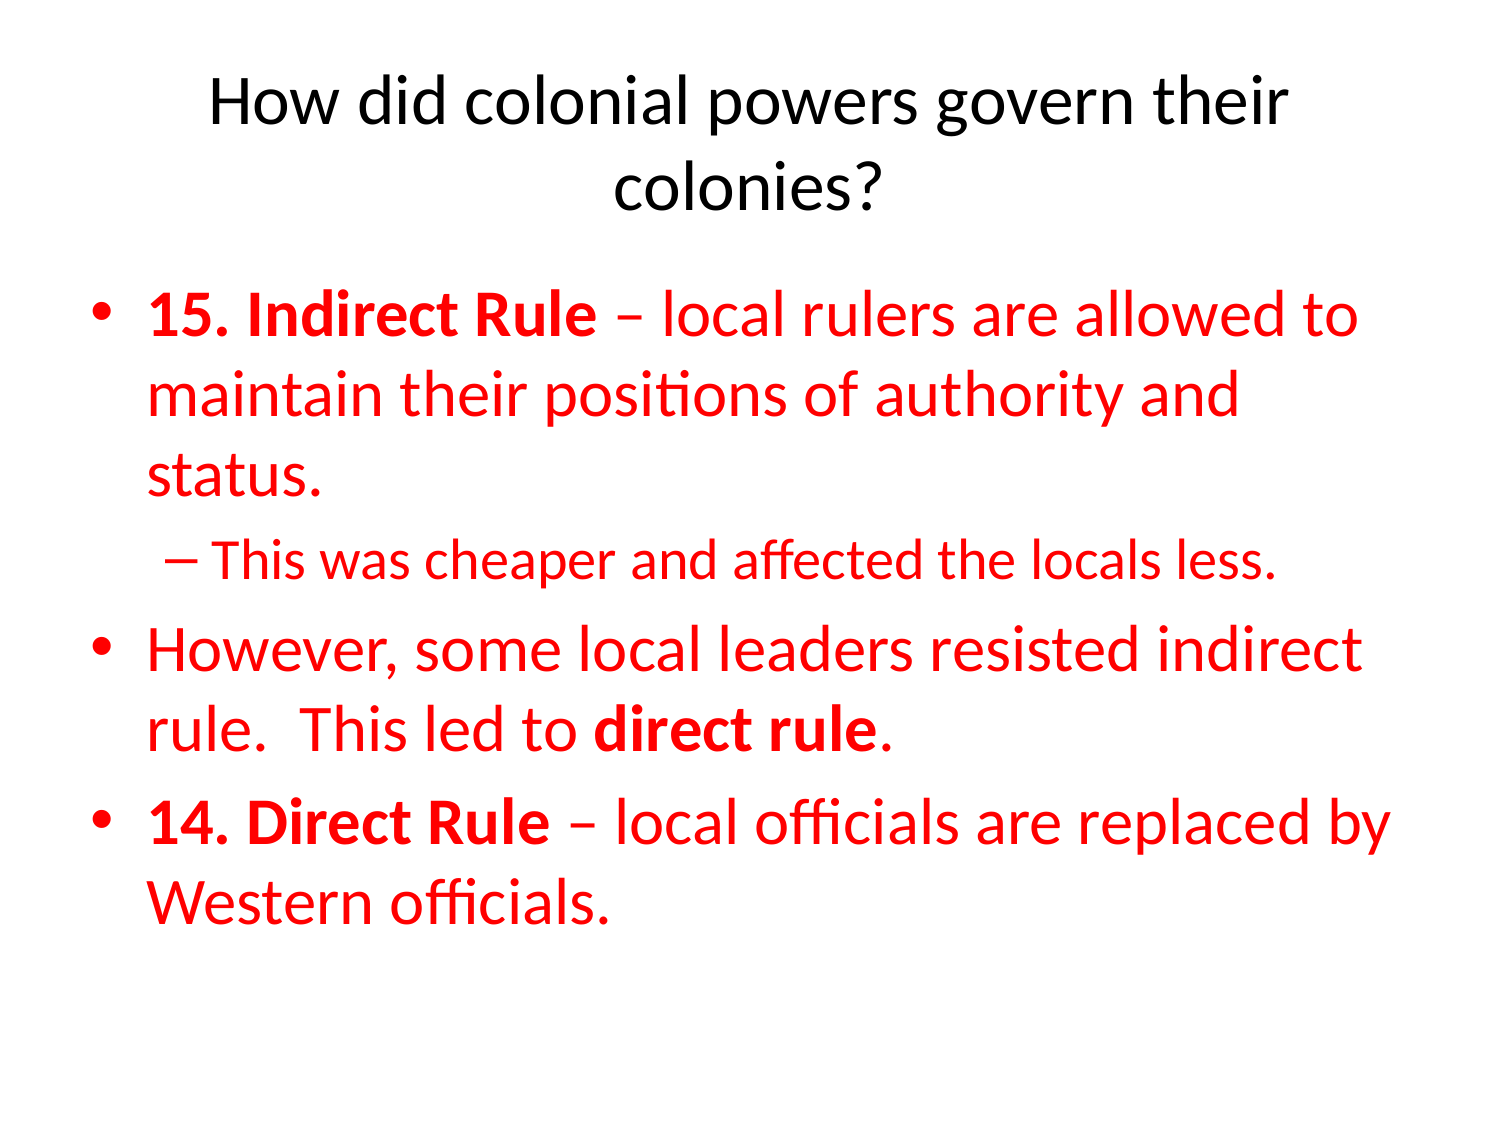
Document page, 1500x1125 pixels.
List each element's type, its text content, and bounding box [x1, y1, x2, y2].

list 15. Indirect Rule – local rulers are allowed to maintain their positions of authority and status. This was cheaper and affected the locals less. However, some local leaders resisted indirect rule. This led to direct rule. 14. Direct Rule – local officials are replaced by Western officials. [75, 262, 1425, 1005]
title How did colonial powers govern their colonies? [75, 45, 1425, 233]
